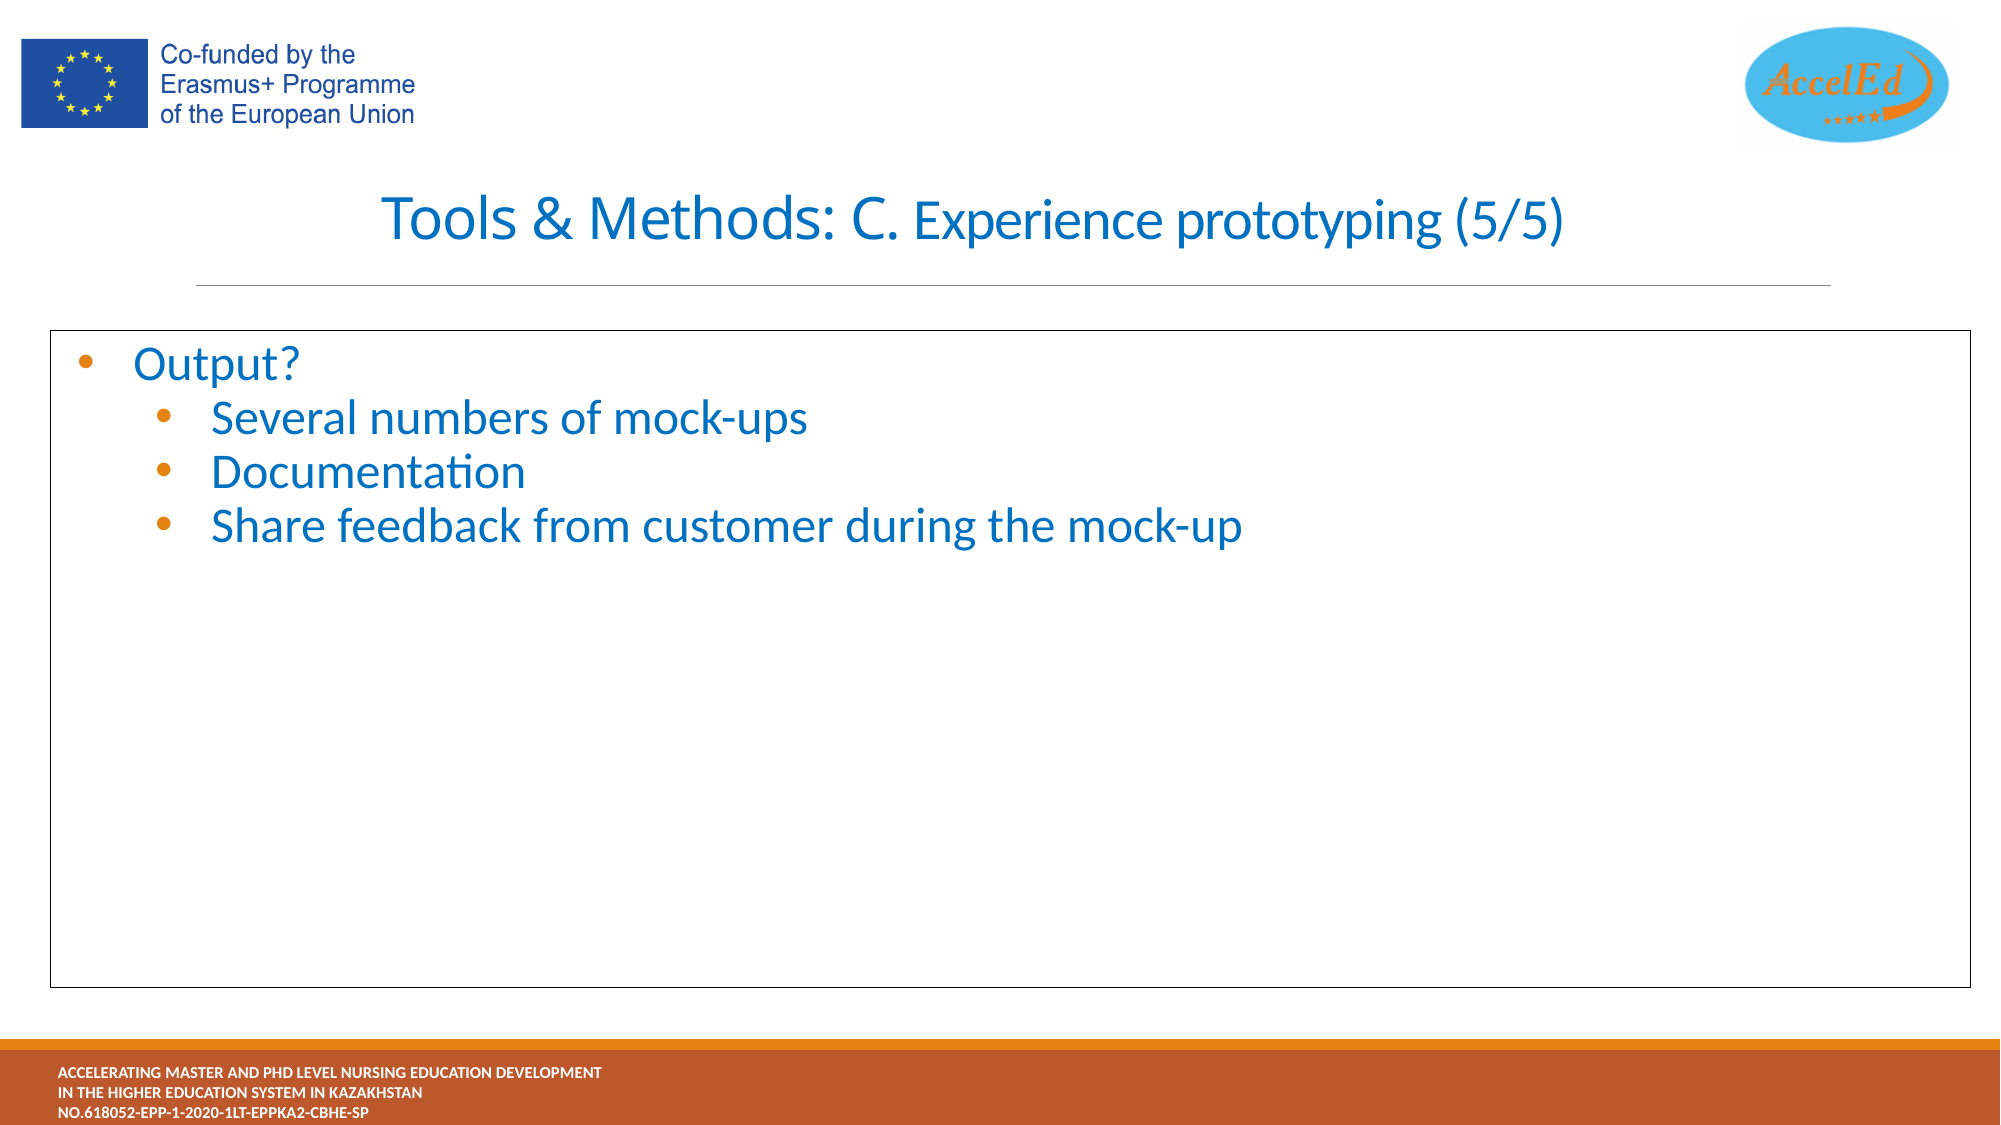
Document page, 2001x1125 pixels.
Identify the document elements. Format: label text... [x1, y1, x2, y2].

picture [0, 20, 578, 144]
title Tools & Methods: C. Experience prototyping (5/5) [50, 110, 1898, 259]
list Output? Several numbers of mock-ups Documentation Share feedback from customer during the mock-up [50, 330, 1971, 988]
picture [1740, 22, 1957, 149]
